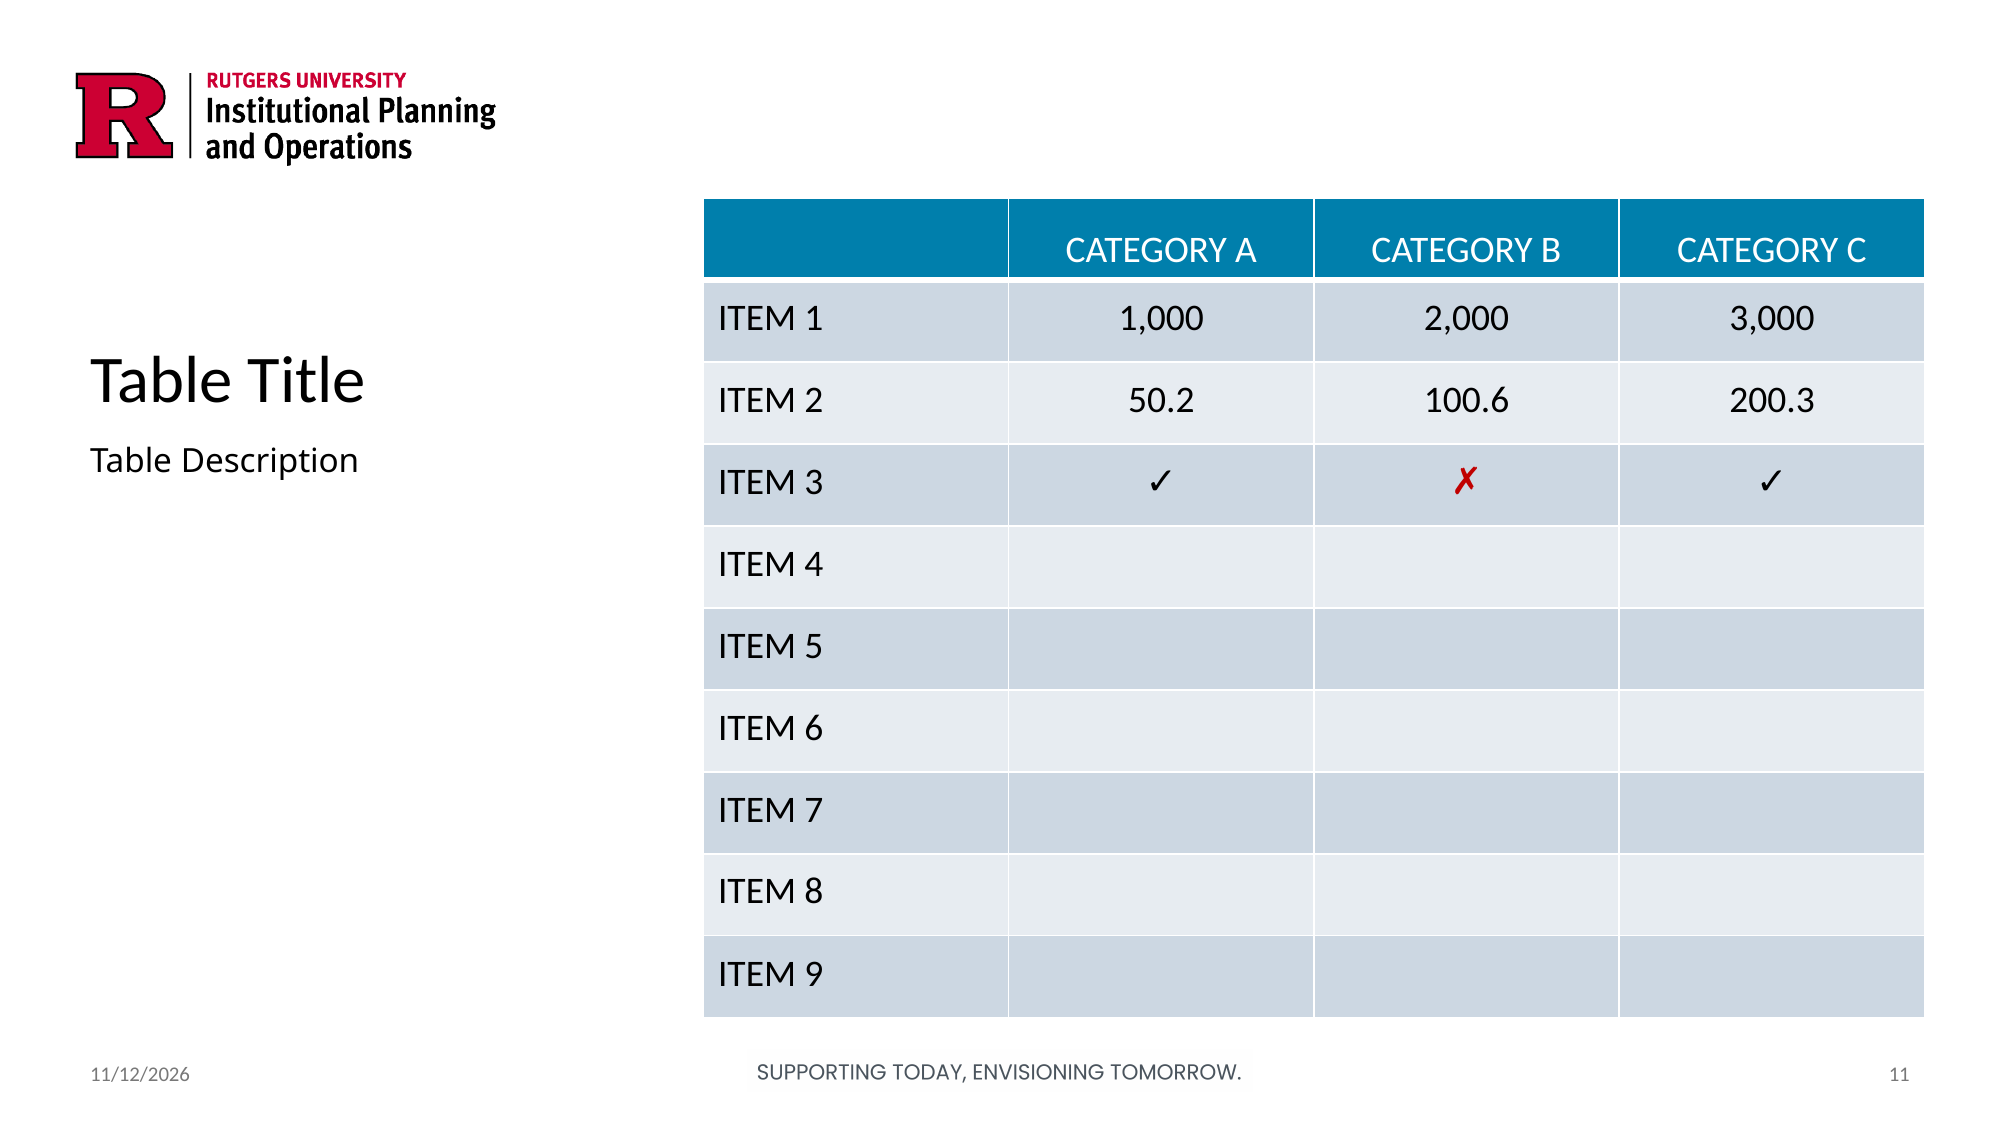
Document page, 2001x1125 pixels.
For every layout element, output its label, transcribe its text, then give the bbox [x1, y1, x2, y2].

table_cell [1620, 936, 1924, 1017]
table_cell ITEM 2 [704, 363, 1008, 443]
table_cell ITEM 8 [704, 855, 1008, 935]
table_cell [1620, 527, 1924, 607]
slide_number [75, 1042, 588, 1103]
table_cell [1009, 773, 1313, 853]
table_cell 50.2 [1009, 363, 1313, 443]
table_cell ✓ [1009, 445, 1313, 525]
table_cell 1,000 [1009, 283, 1313, 361]
table_cell [1620, 855, 1924, 935]
table_header CATEGORY A [1009, 199, 1313, 277]
table_cell [1620, 773, 1924, 853]
table_cell ITEM 9 [704, 936, 1008, 1017]
slide_number 11 [1412, 1042, 1925, 1103]
table_cell [1009, 609, 1313, 689]
table_cell [1315, 691, 1618, 771]
table_cell [1009, 936, 1313, 1017]
picture [747, 1049, 1253, 1092]
table_cell 100.6 [1315, 363, 1618, 443]
table_cell [1620, 609, 1924, 689]
table_cell [1315, 773, 1618, 853]
table_cell ITEM 7 [704, 773, 1008, 853]
table_cell [1315, 936, 1618, 1017]
title Table Title [75, 197, 663, 425]
table_cell [1315, 527, 1618, 607]
table_cell 2,000 [1315, 283, 1618, 361]
table_cell ITEM 4 [704, 527, 1008, 607]
table_cell 3,000 [1620, 283, 1924, 361]
table_cell [1009, 855, 1313, 935]
table_header CATEGORY C [1620, 199, 1924, 277]
table_cell [1315, 855, 1618, 935]
table_cell [1009, 691, 1313, 771]
table_cell ITEM 5 [704, 609, 1008, 689]
table_cell [1315, 609, 1618, 689]
picture [75, 72, 496, 166]
table_cell ITEM 1 [704, 283, 1008, 361]
table_cell ✓ [1620, 445, 1924, 525]
table_cell 200.3 [1620, 363, 1924, 443]
table_header [704, 199, 1008, 277]
list Table Description [75, 436, 663, 1019]
table_cell [1009, 527, 1313, 607]
table_cell ITEM 3 [704, 445, 1008, 525]
table_header CATEGORY B [1315, 199, 1618, 277]
table_cell ✗ [1315, 445, 1618, 525]
table_cell [1620, 691, 1924, 771]
table_cell ITEM 6 [704, 691, 1008, 771]
